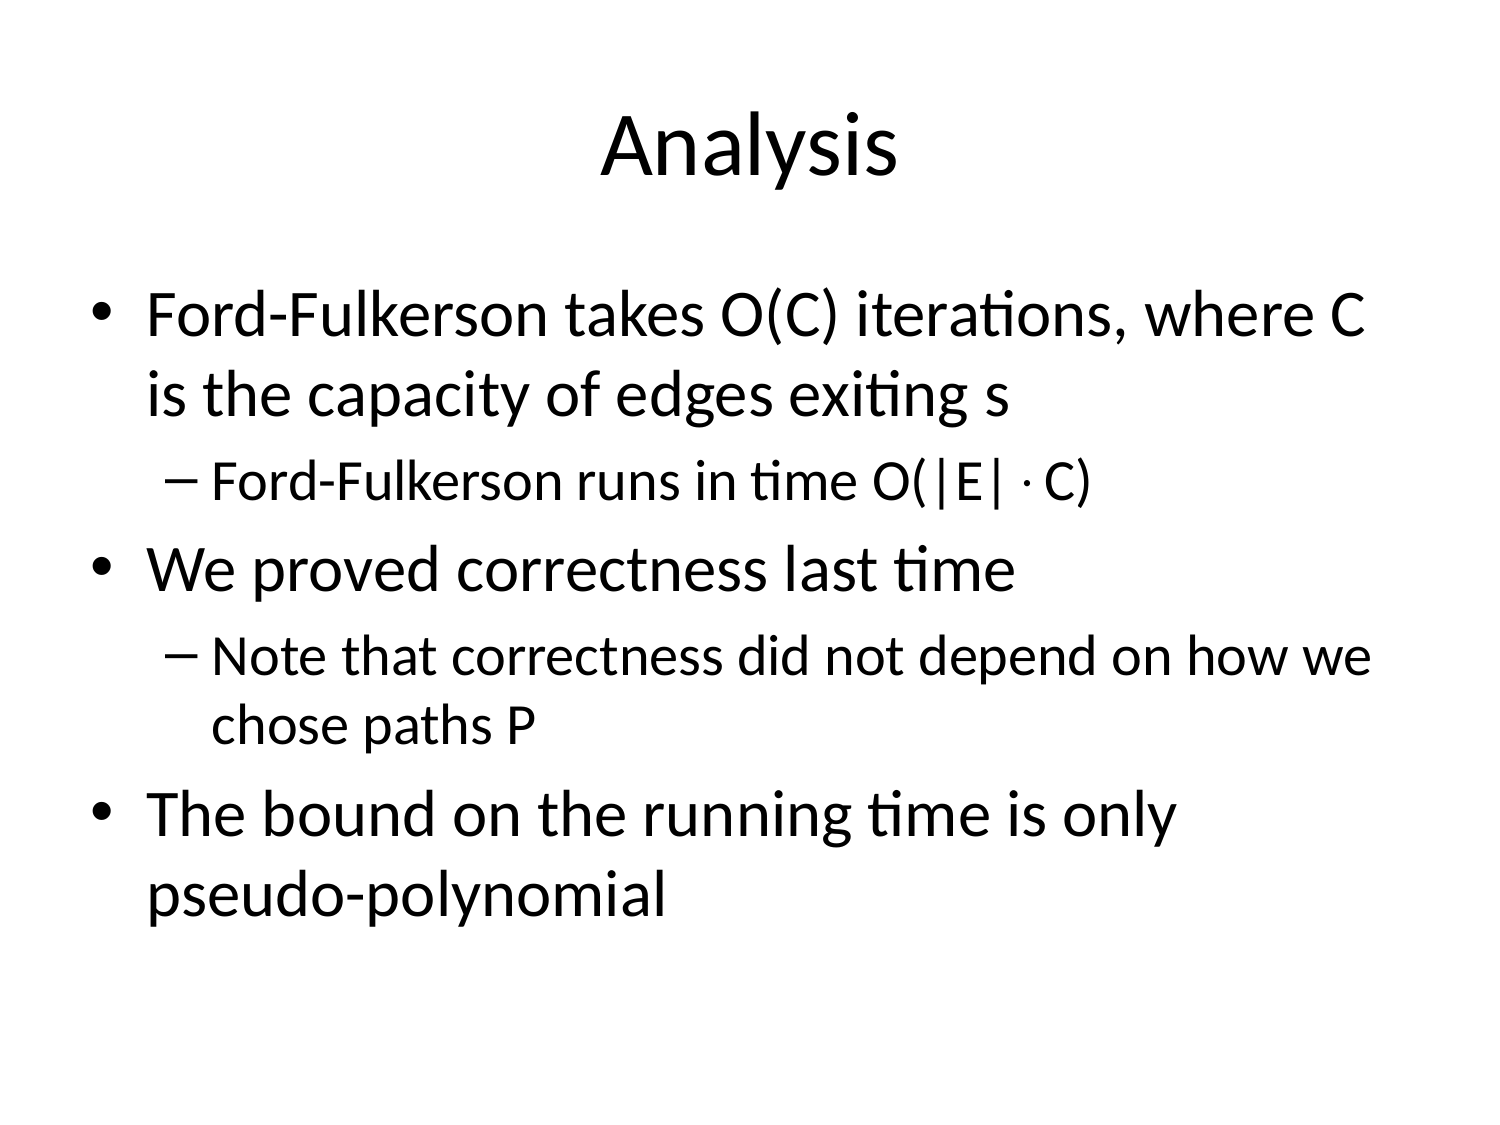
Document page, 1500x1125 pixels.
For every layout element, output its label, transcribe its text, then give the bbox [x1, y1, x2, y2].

title Analysis [75, 45, 1425, 233]
list Ford-Fulkerson takes O(C) iterations, where C is the capacity of edges exiting s Ford-Fulkerson runs in time O(|E|C) We proved correctness last time Note that correctness did not depend on how we chose paths P The bound on the running time is only pseudo-polynomial [75, 262, 1425, 1005]
